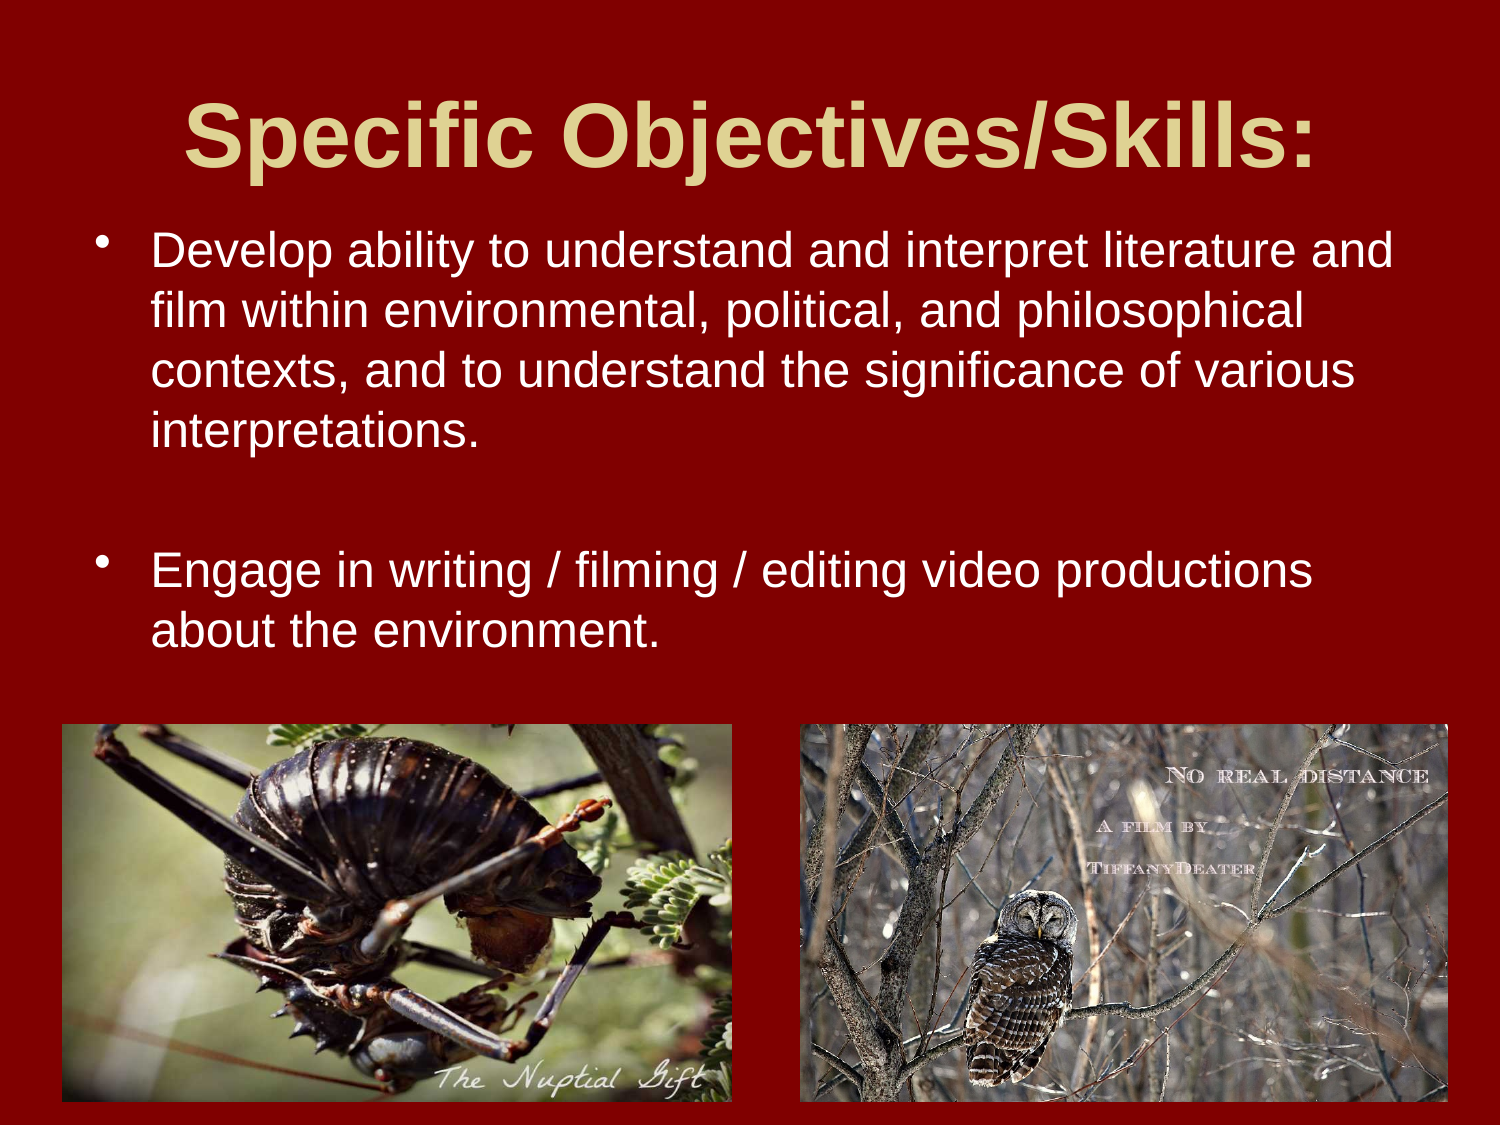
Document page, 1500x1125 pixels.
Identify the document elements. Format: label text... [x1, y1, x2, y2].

title Specific Objectives/Skills: [77, 37, 1428, 225]
picture [799, 724, 1448, 1102]
picture [62, 724, 732, 1102]
list Develop ability to understand and interpret literature and film within environmental, political, and philosophical contexts, and to understand the significance of various interpretations. Engage in writing / filming / editing video productions about the environment. [79, 210, 1452, 736]
